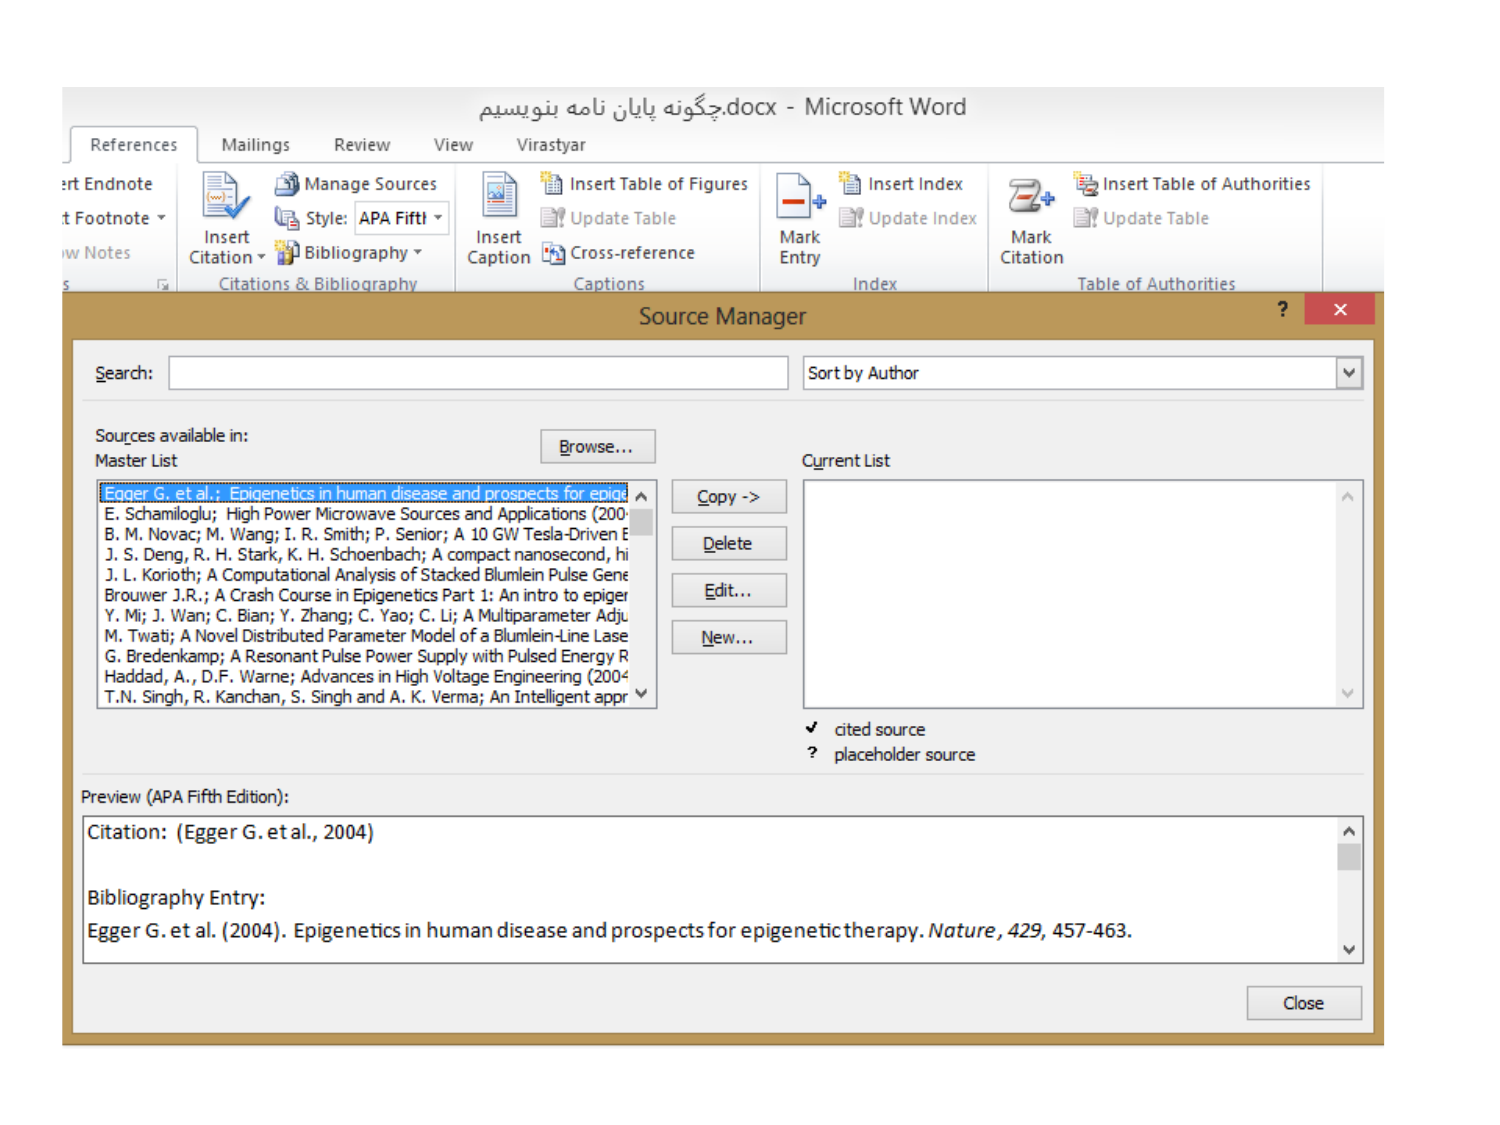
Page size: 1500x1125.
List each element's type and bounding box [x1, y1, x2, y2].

picture [62, 87, 1385, 1049]
